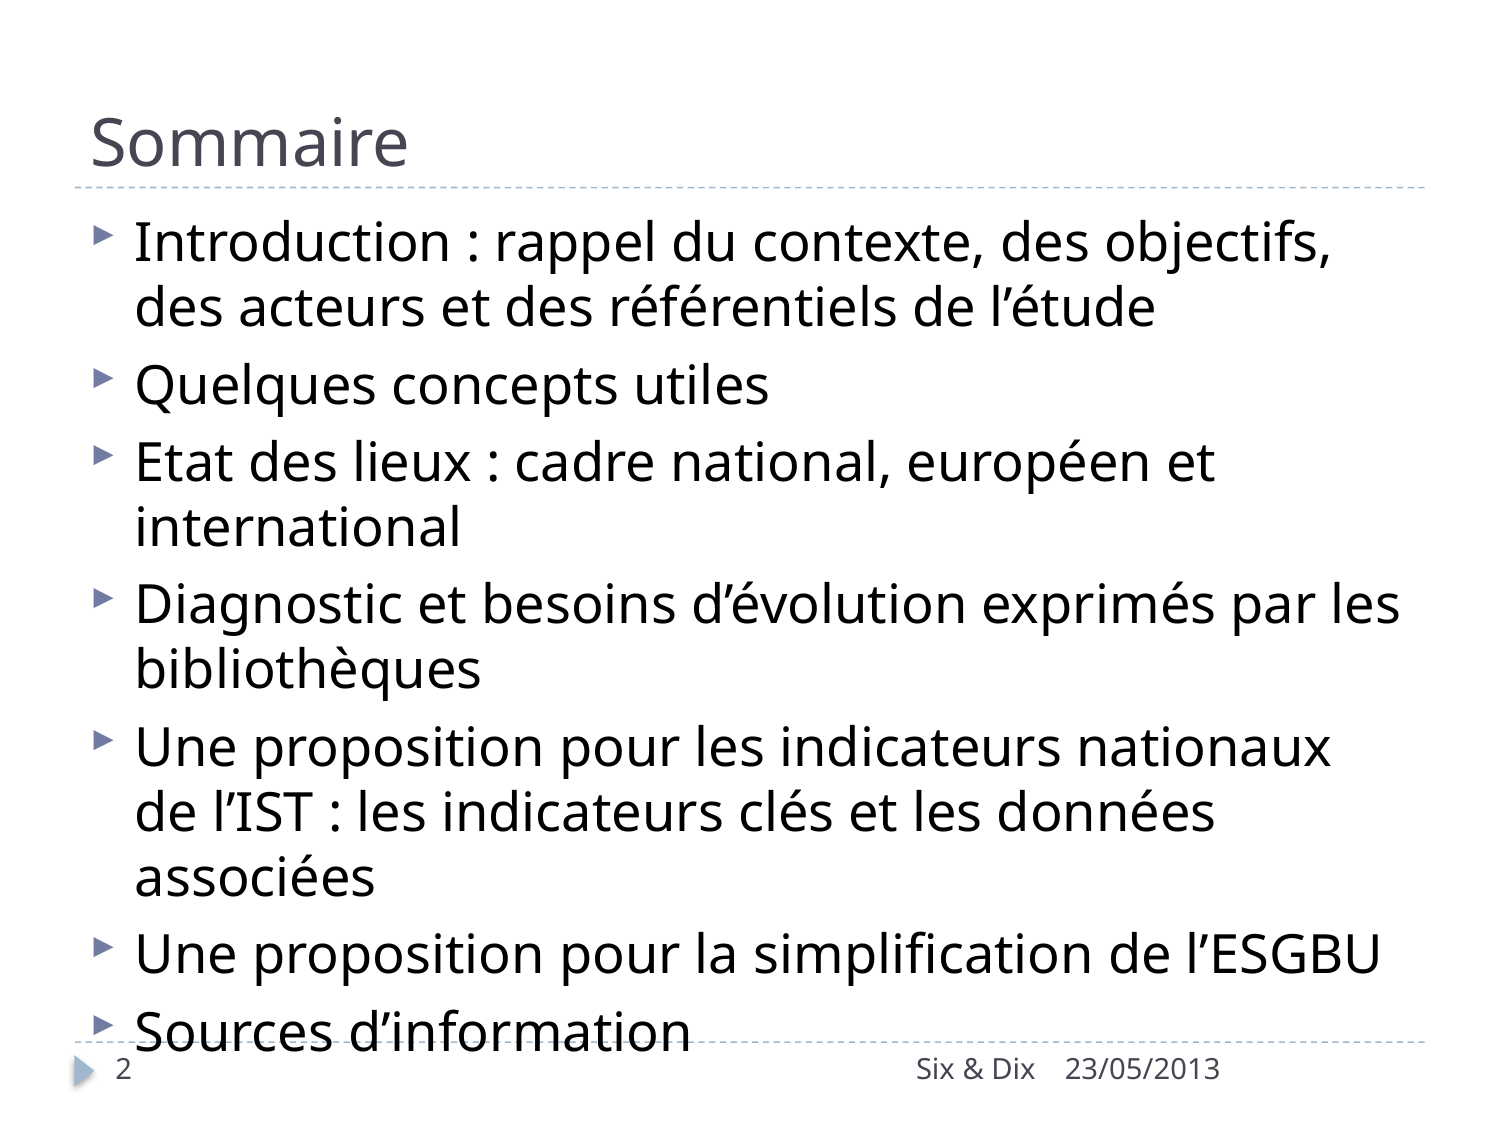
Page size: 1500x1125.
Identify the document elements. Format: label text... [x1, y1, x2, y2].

list Introduction : rappel du contexte, des objectifs, des acteurs et des référentiels de l’étude Quelques concepts utiles Etat des lieux : cadre national, européen et international Diagnostic et besoins d’évolution exprimés par les bibliothèques Une proposition pour les indicateurs nationaux de l’IST : les indicateurs clés et les données associées Une proposition pour la simplification de l’ESGBU Sources d’information [75, 200, 1425, 1010]
title Sommaire [75, 24, 1425, 188]
slide_number 2 [100, 1042, 426, 1103]
footer Six & Dix [475, 1042, 1051, 1103]
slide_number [1051, 1042, 1426, 1103]
